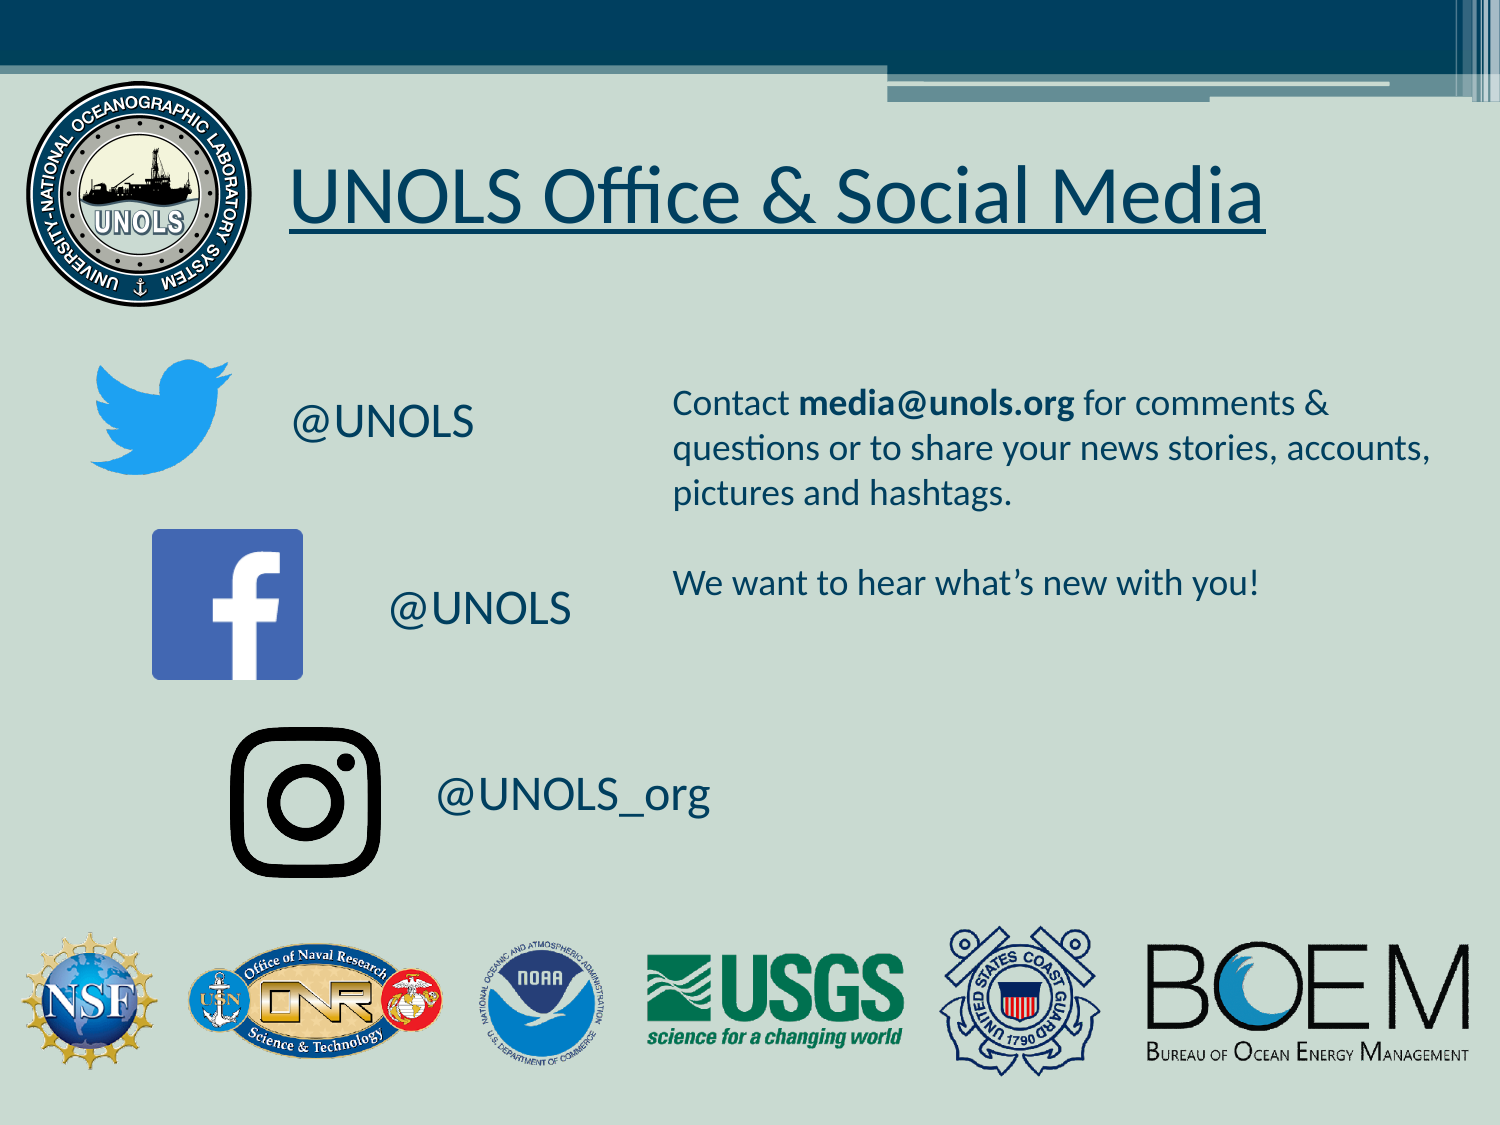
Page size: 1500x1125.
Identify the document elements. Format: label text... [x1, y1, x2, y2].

picture [0, 726, 1500, 1108]
text_box @UNOLS [371, 567, 590, 643]
title UNOLS Office & Social Media [273, 102, 1425, 278]
text_box Contact media@unols.org for comments & questions or to share your news stories, accounts, pictures and hashtags. We want to hear what’s new with you! [657, 370, 1462, 613]
picture [0, 81, 303, 681]
text_box @UNOLS_org [418, 752, 764, 829]
text_box @UNOLS [280, 379, 493, 456]
